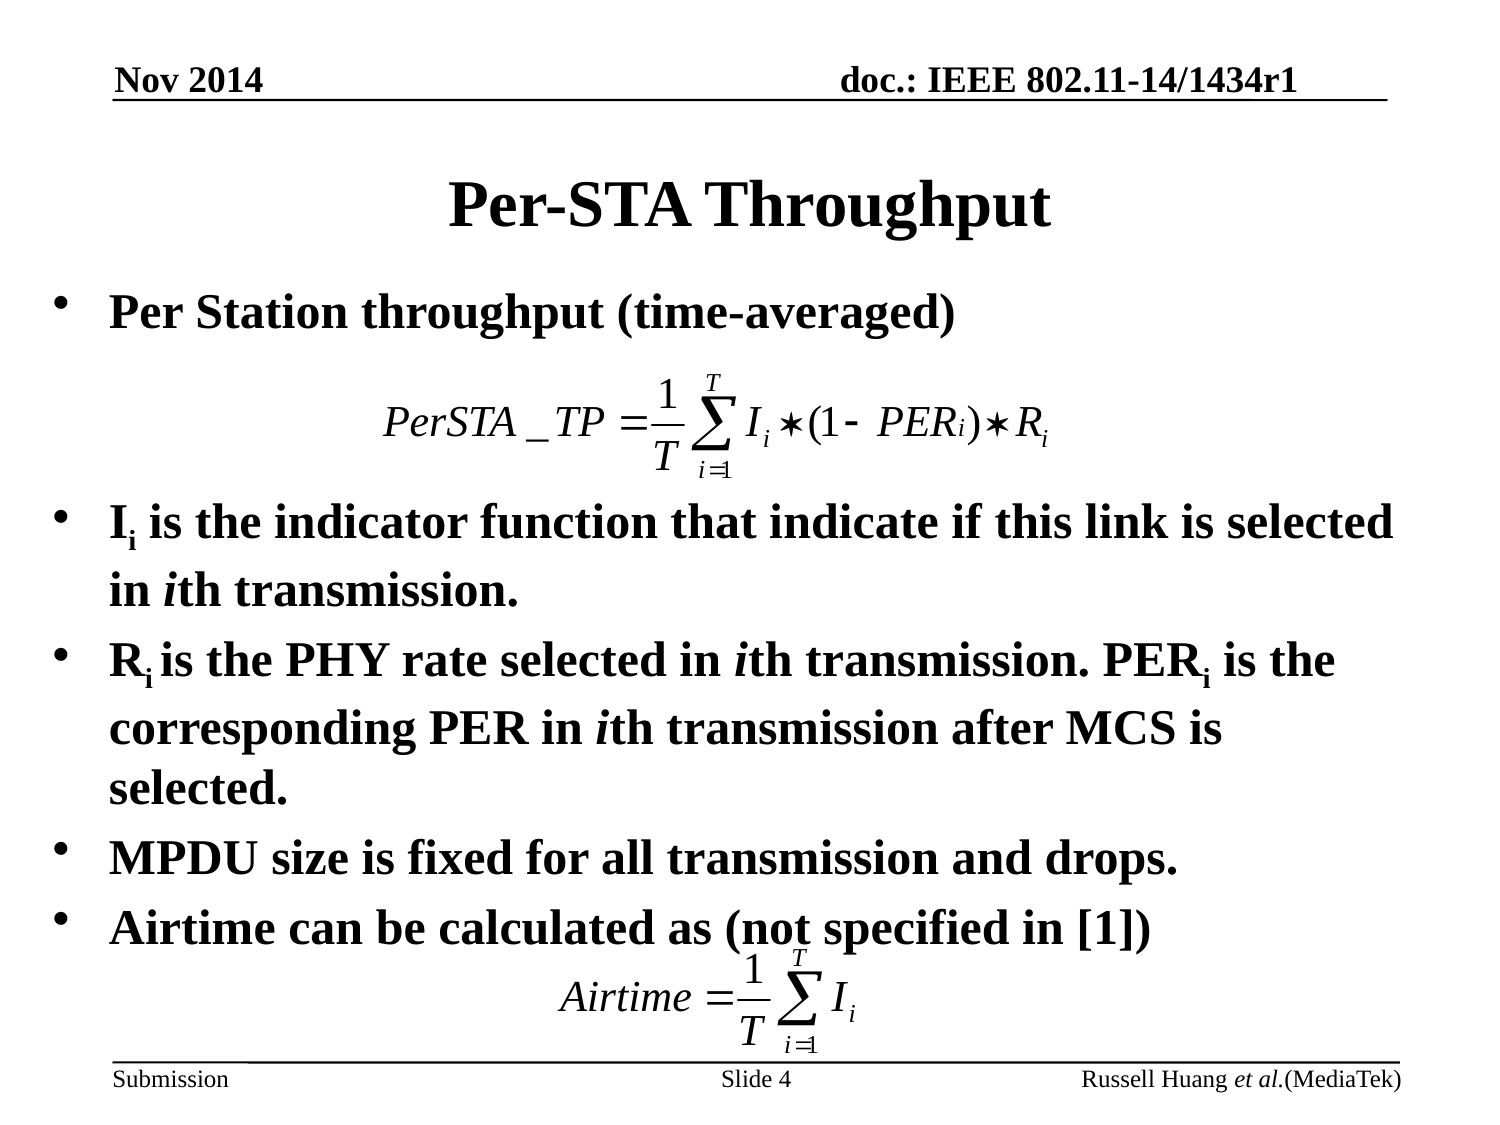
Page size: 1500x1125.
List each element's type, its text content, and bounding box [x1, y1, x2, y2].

slide_number Slide 4 [712, 1072, 800, 1093]
list Per Station throughput (time-averaged) Ii is the indicator function that indicate if this link is selected in ith transmission. Ri is the PHY rate selected in ith transmission. PERi is the corresponding PER in ith transmission after MCS is selected. MPDU size is fixed for all transmission and drops. Airtime can be calculated as (not specified in [1]) [37, 270, 1426, 1051]
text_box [374, 362, 1056, 488]
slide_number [114, 54, 265, 101]
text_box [549, 937, 870, 1063]
footer Russell Huang et al.(MediaTek) [1078, 1061, 1402, 1093]
title Per-STA Throughput [112, 112, 1388, 270]
